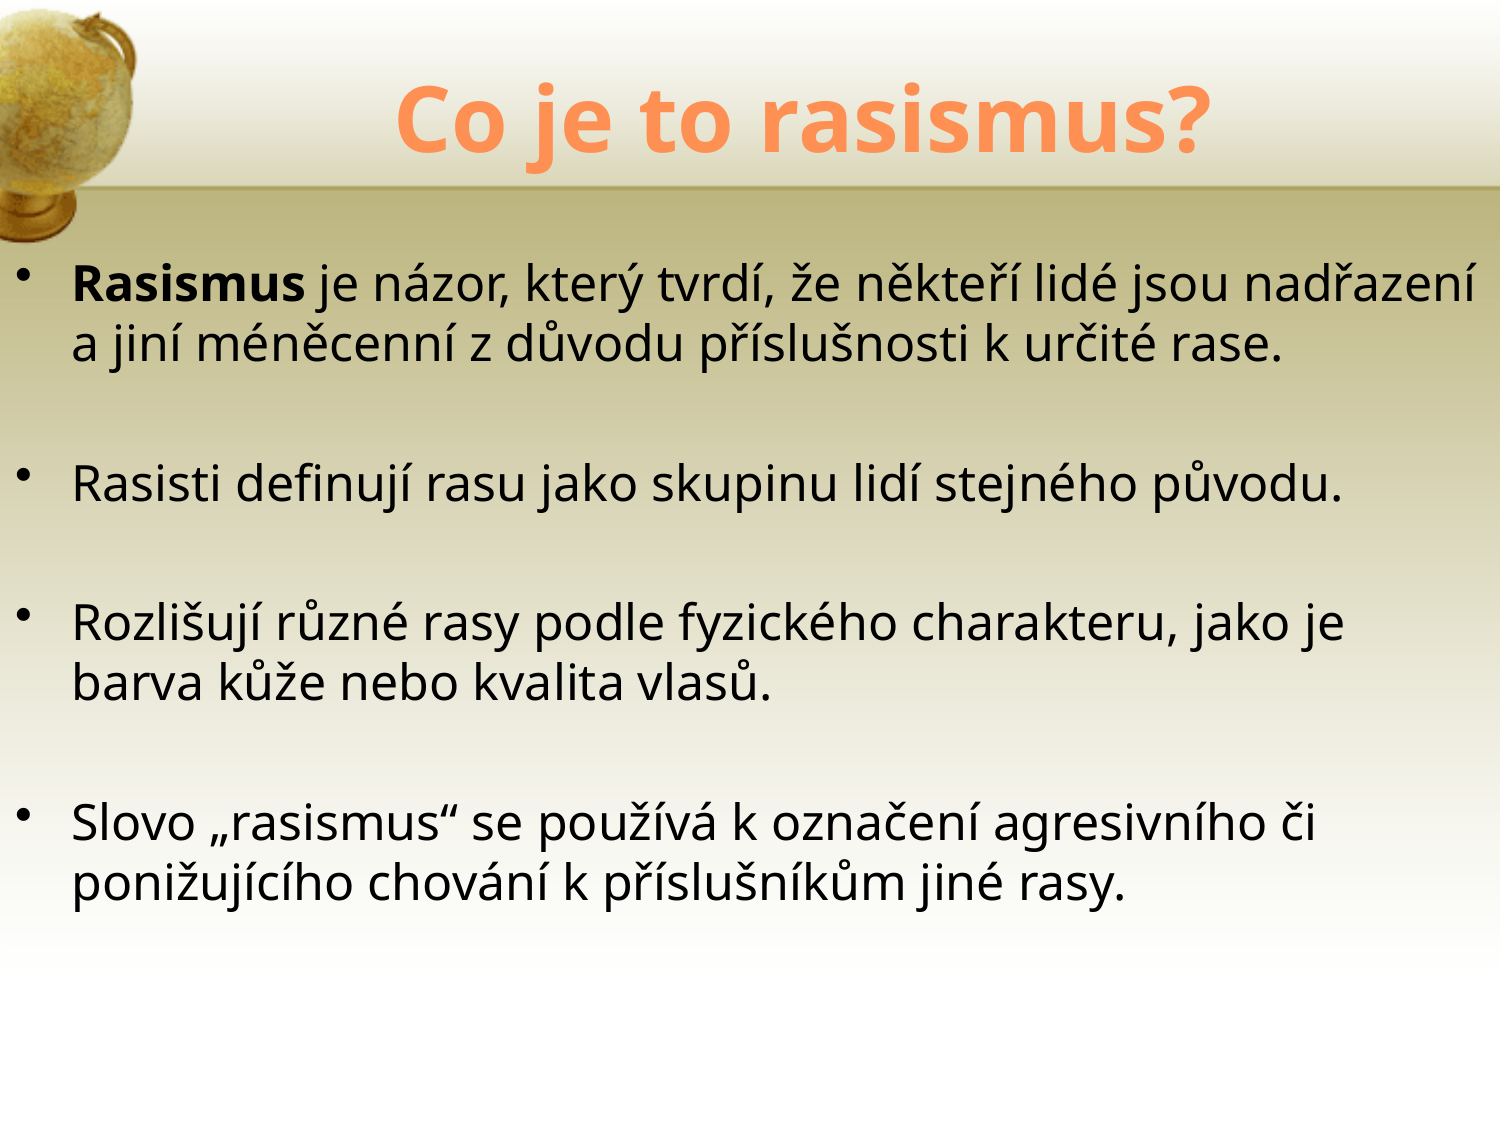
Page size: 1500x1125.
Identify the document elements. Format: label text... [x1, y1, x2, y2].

title Co je to rasismus? [170, 36, 1436, 179]
picture [0, 0, 1500, 243]
list Rasismus je názor, který tvrdí, že někteří lidé jsou nadřazení a jiní méněcenní z důvodu příslušnosti k určité rase. Rasisti definují rasu jako skupinu lidí stejného původu. Rozlišují různé rasy podle fyzického charakteru, jako je barva kůže nebo kvalita vlasů. Slovo „rasismus“ se používá k označení agresivního či ponižujícího chování k příslušníkům jiné rasy. [0, 243, 1500, 1125]
